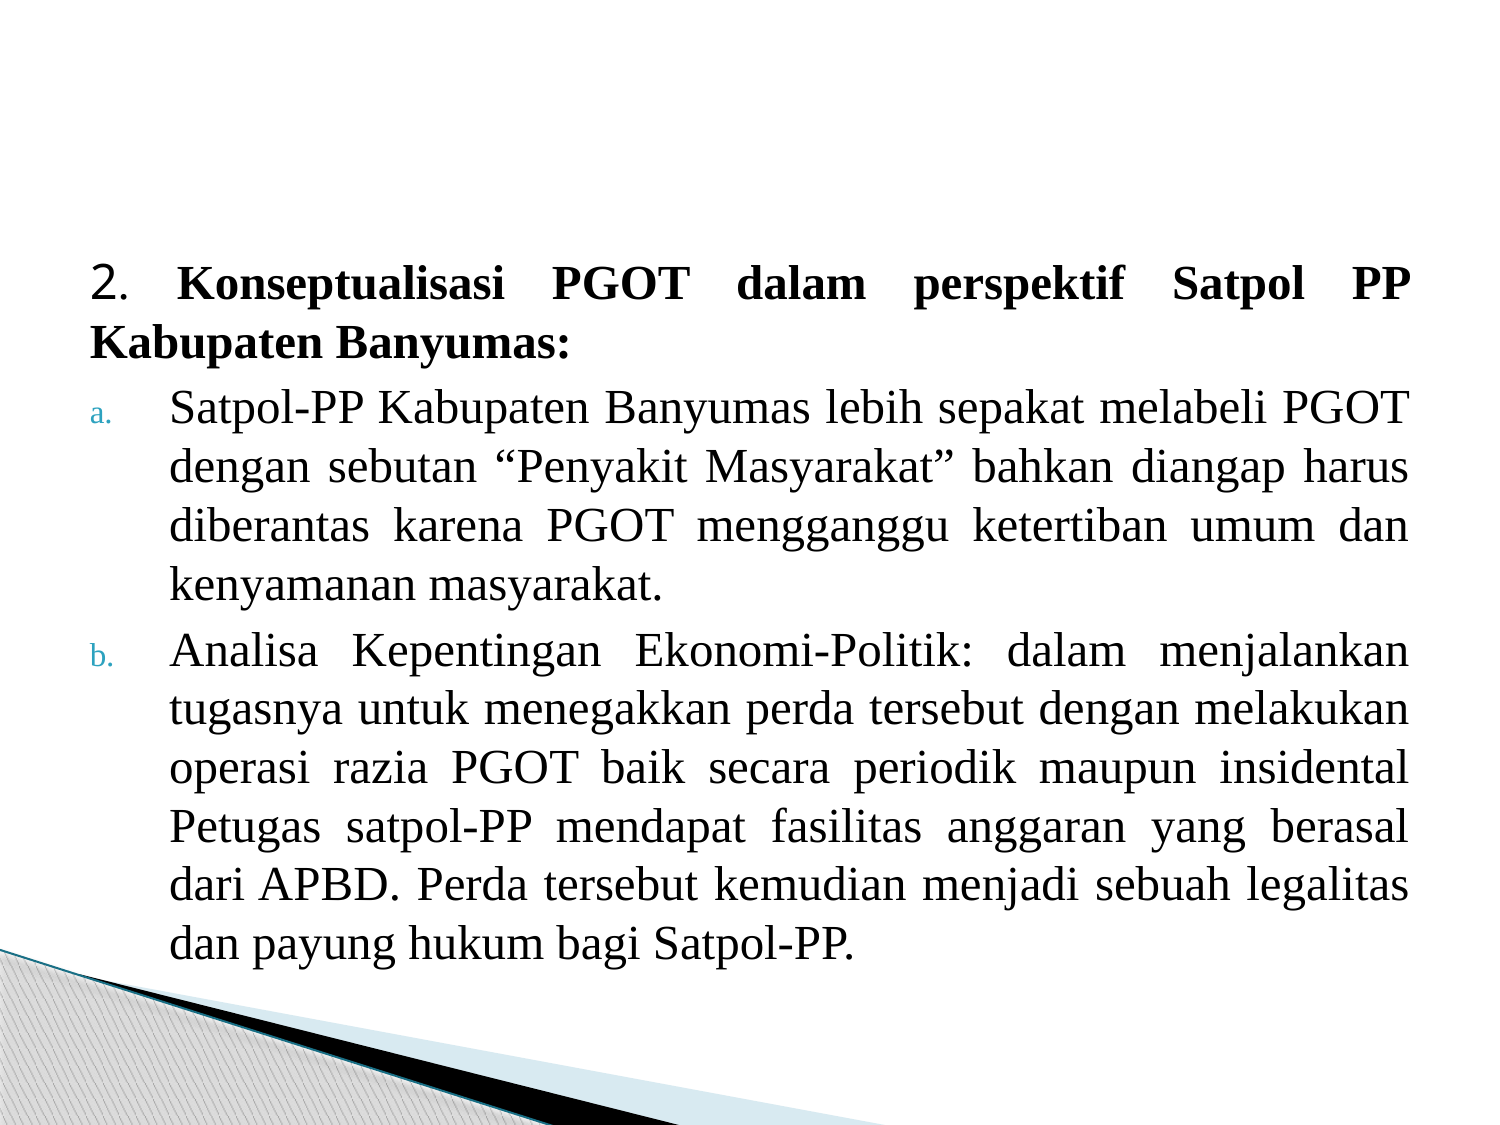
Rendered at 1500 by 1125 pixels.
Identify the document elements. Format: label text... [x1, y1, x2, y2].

list 2. Konseptualisasi PGOT dalam perspektif Satpol PP Kabupaten Banyumas: Satpol-PP Kabupaten Banyumas lebih sepakat melabeli PGOT dengan sebutan “Penyakit Masyarakat” bahkan diangap harus diberantas karena PGOT mengganggu ketertiban umum dan kenyamanan masyarakat. Analisa Kepentingan Ekonomi-Politik: dalam menjalankan tugasnya untuk menegakkan perda tersebut dengan melakukan operasi razia PGOT baik secara periodik maupun insidental Petugas satpol-PP mendapat fasilitas anggaran yang berasal dari APBD. Perda tersebut kemudian menjadi sebuah legalitas dan payung hukum bagi Satpol-PP. [75, 243, 1425, 986]
